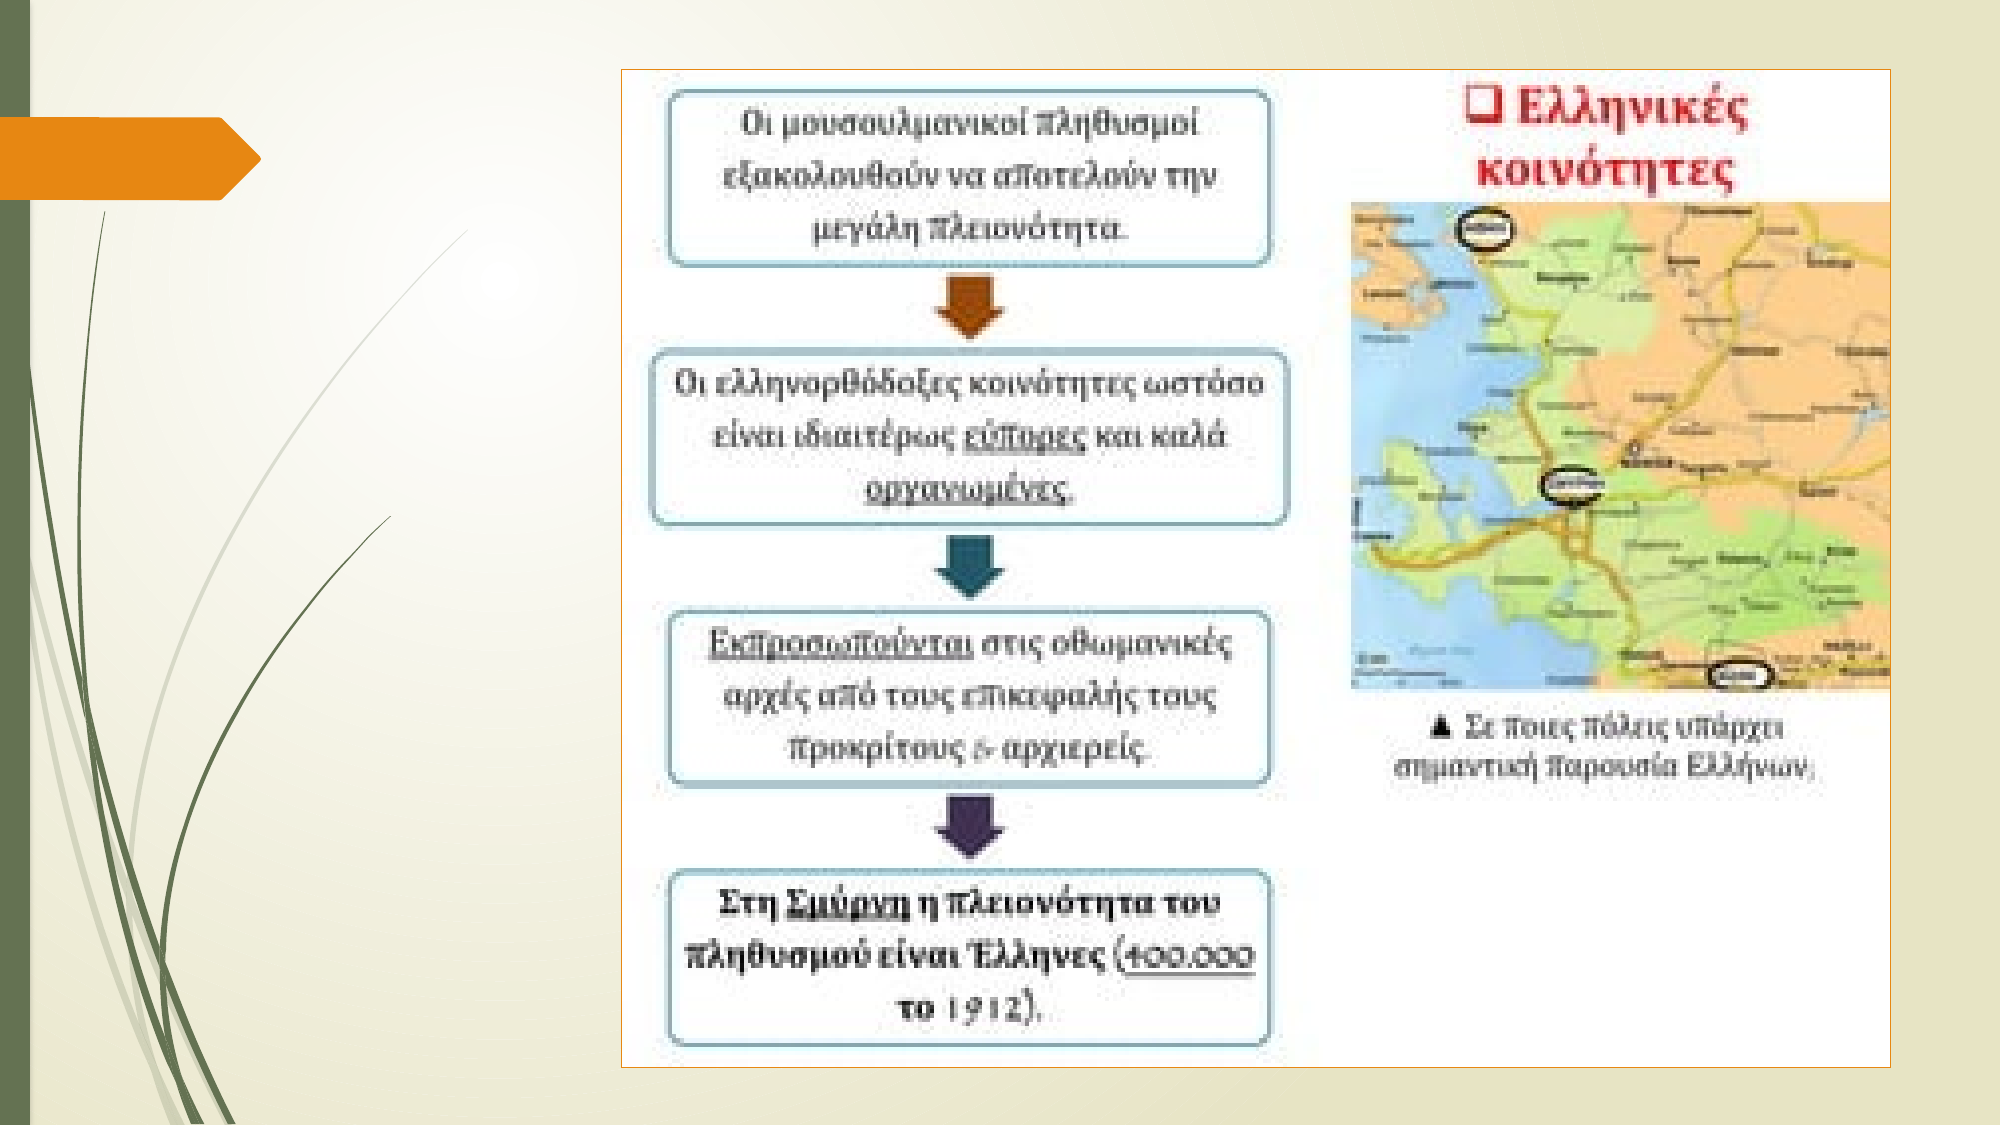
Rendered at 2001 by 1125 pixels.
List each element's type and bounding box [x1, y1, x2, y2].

picture [621, 68, 1892, 1068]
